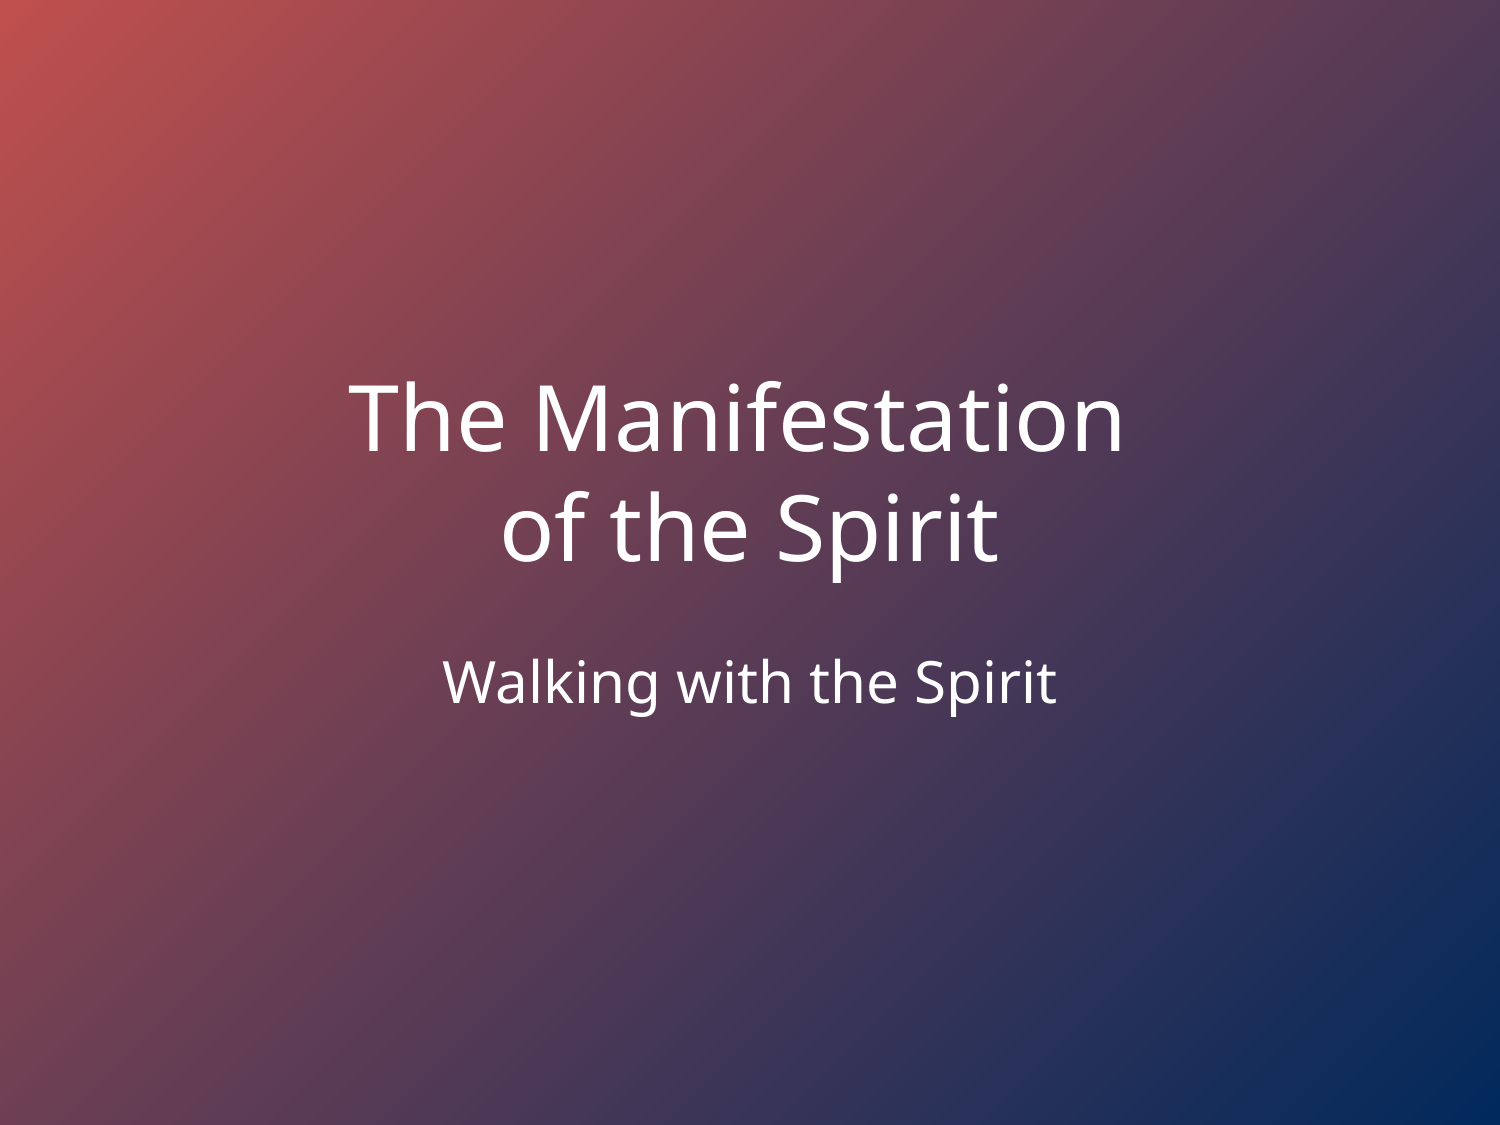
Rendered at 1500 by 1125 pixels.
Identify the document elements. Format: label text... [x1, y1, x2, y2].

subtitle Walking with the Spirit [225, 637, 1275, 925]
title The Manifestation of the Spirit [112, 349, 1388, 591]
